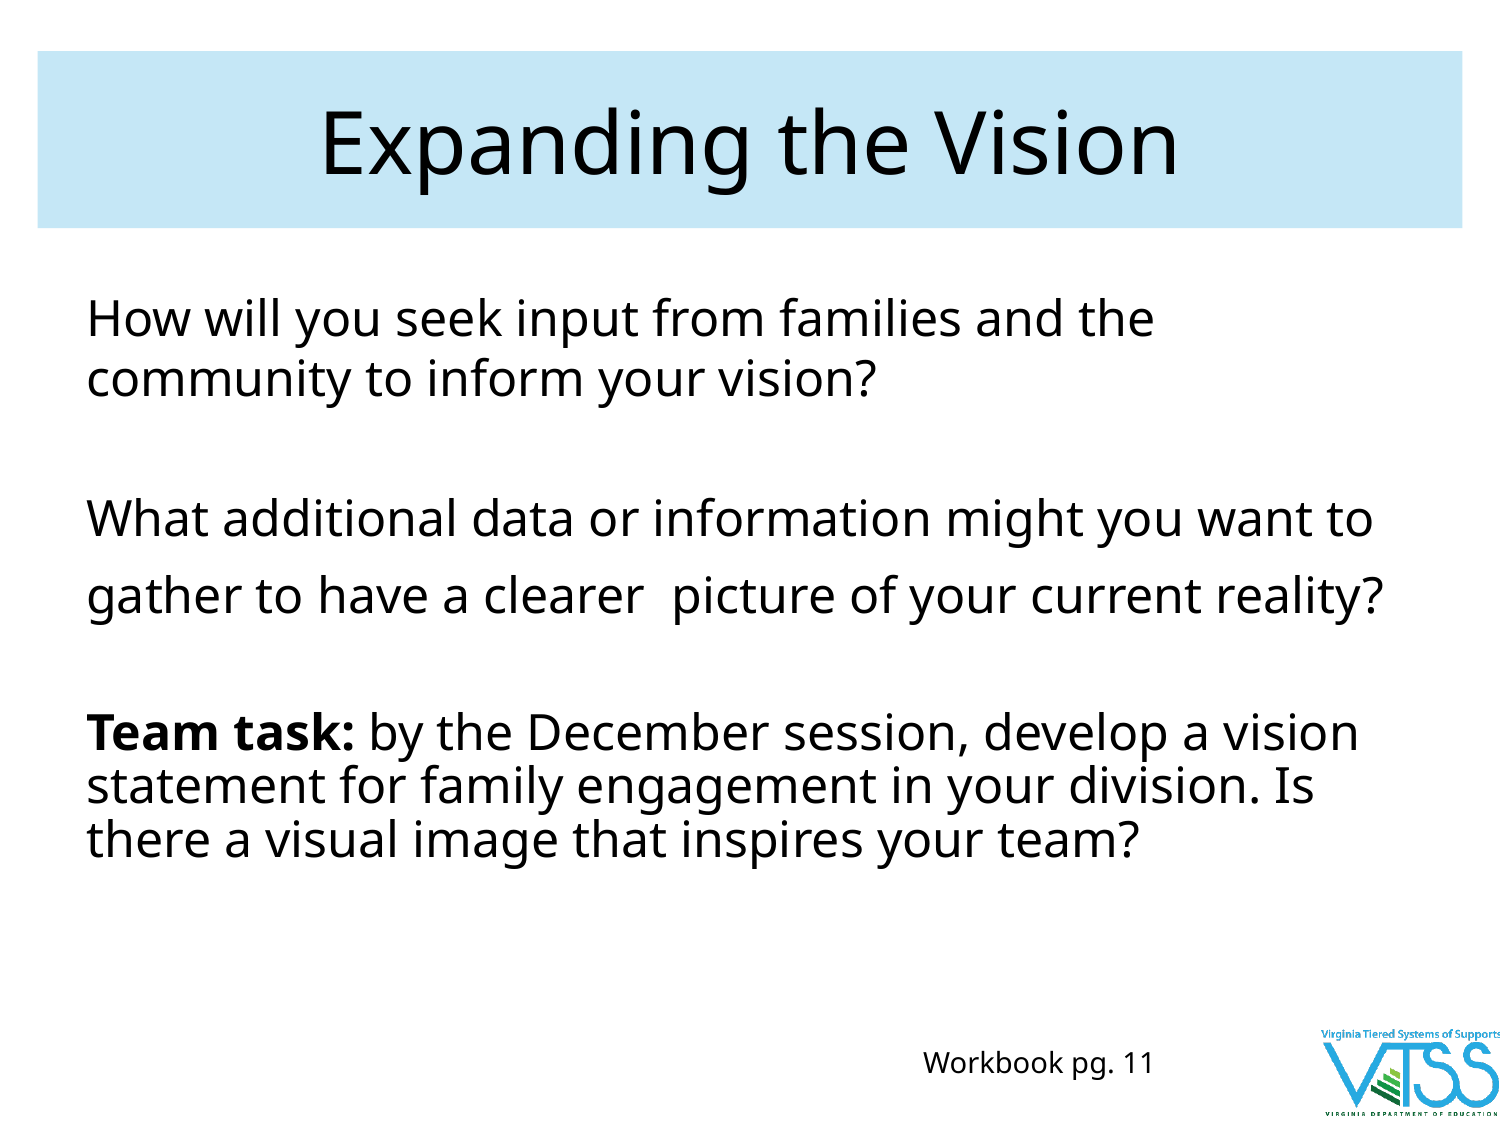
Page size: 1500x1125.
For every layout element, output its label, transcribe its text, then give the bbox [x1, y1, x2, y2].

title Expanding the Vision [37, 51, 1463, 229]
list How will you seek input from families and the community to inform your vision? What additional data or information might you want to gather to have a clearer picture of your current reality? Team task: by the December session, develop a vision statement for family engagement in your division. Is there a visual image that inspires your team? [75, 281, 1425, 844]
text_box Workbook pg. 11 [908, 1029, 1401, 1111]
picture [1321, 1029, 1500, 1116]
